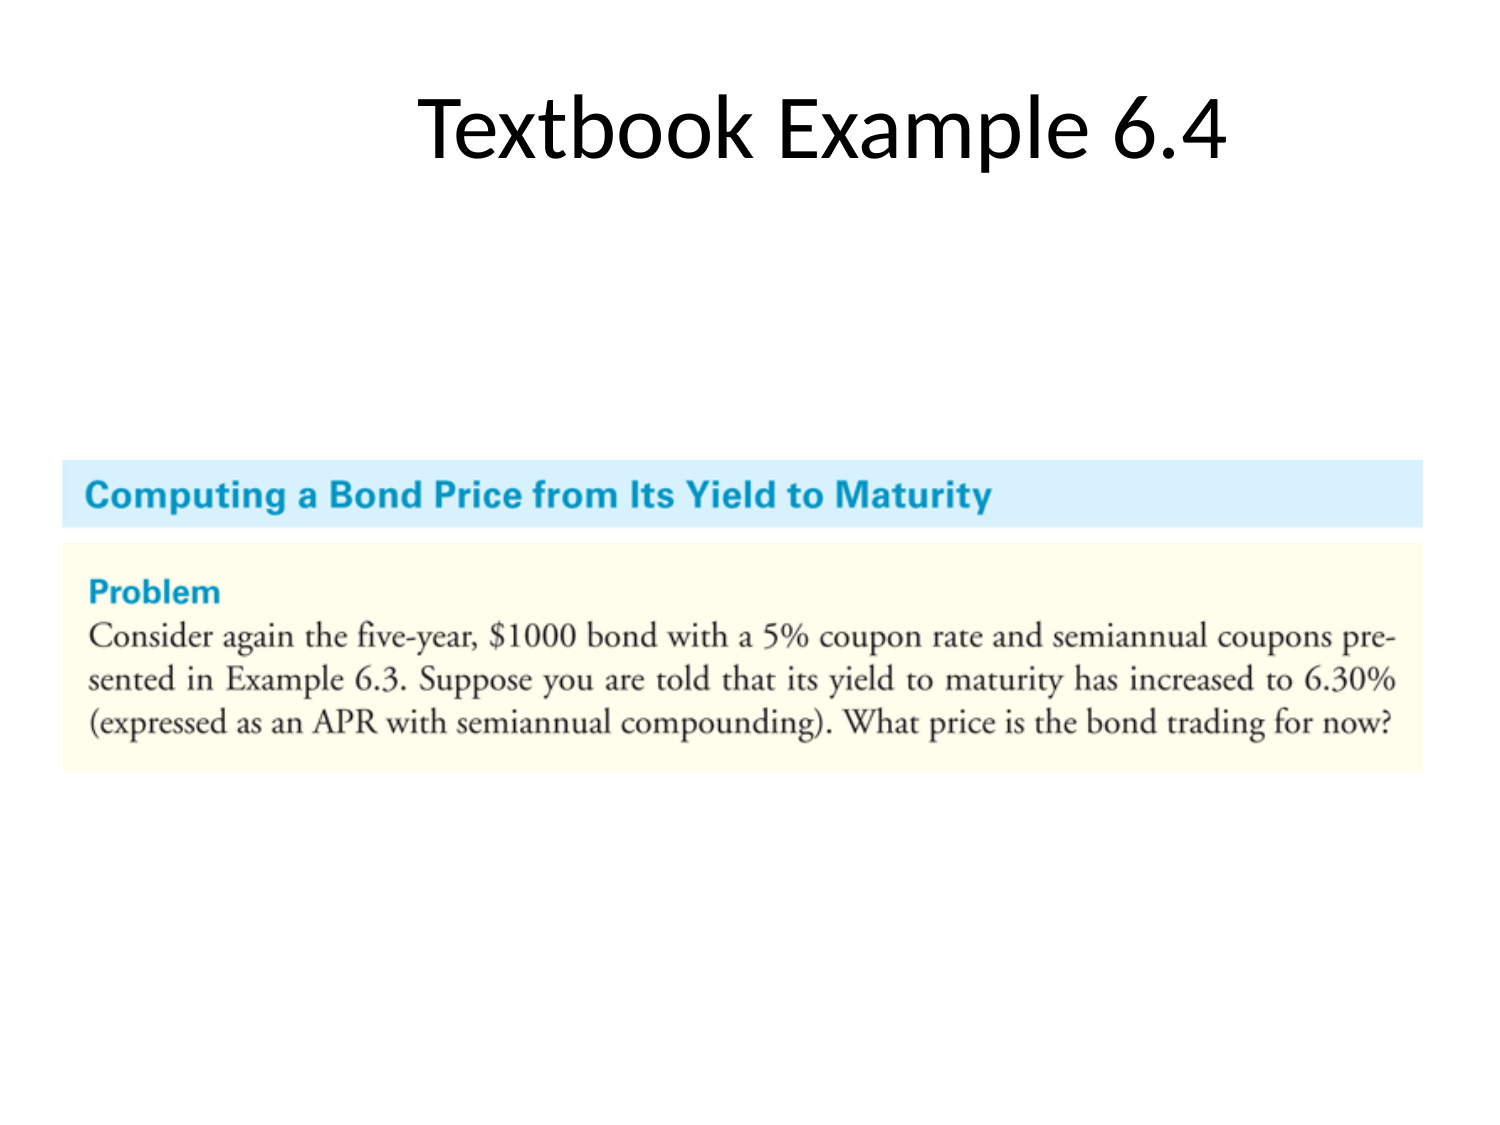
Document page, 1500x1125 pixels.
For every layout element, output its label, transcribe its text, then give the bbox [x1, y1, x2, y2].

picture [62, 460, 1423, 772]
title Textbook Example 6.4 [191, 27, 1455, 216]
